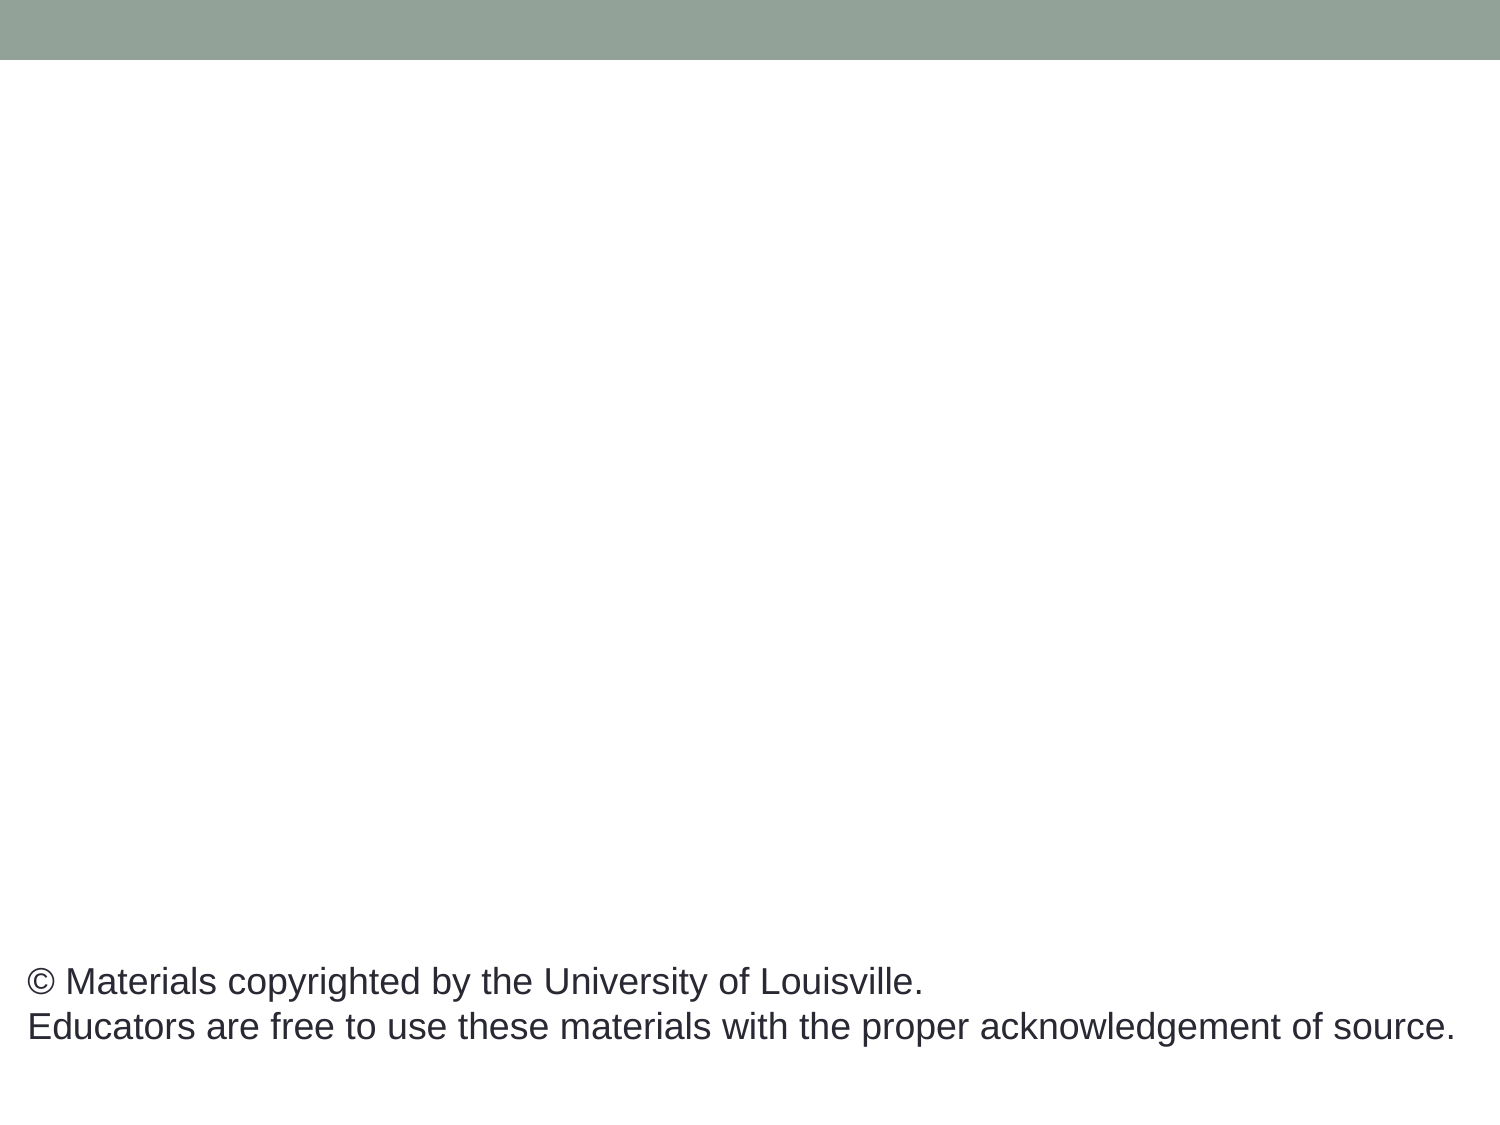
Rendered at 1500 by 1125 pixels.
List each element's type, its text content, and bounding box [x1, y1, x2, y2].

text_box © Materials copyrighted by the University of Louisville. Educators are free to use these materials with the proper acknowledgement of source. [12, 949, 1475, 1100]
